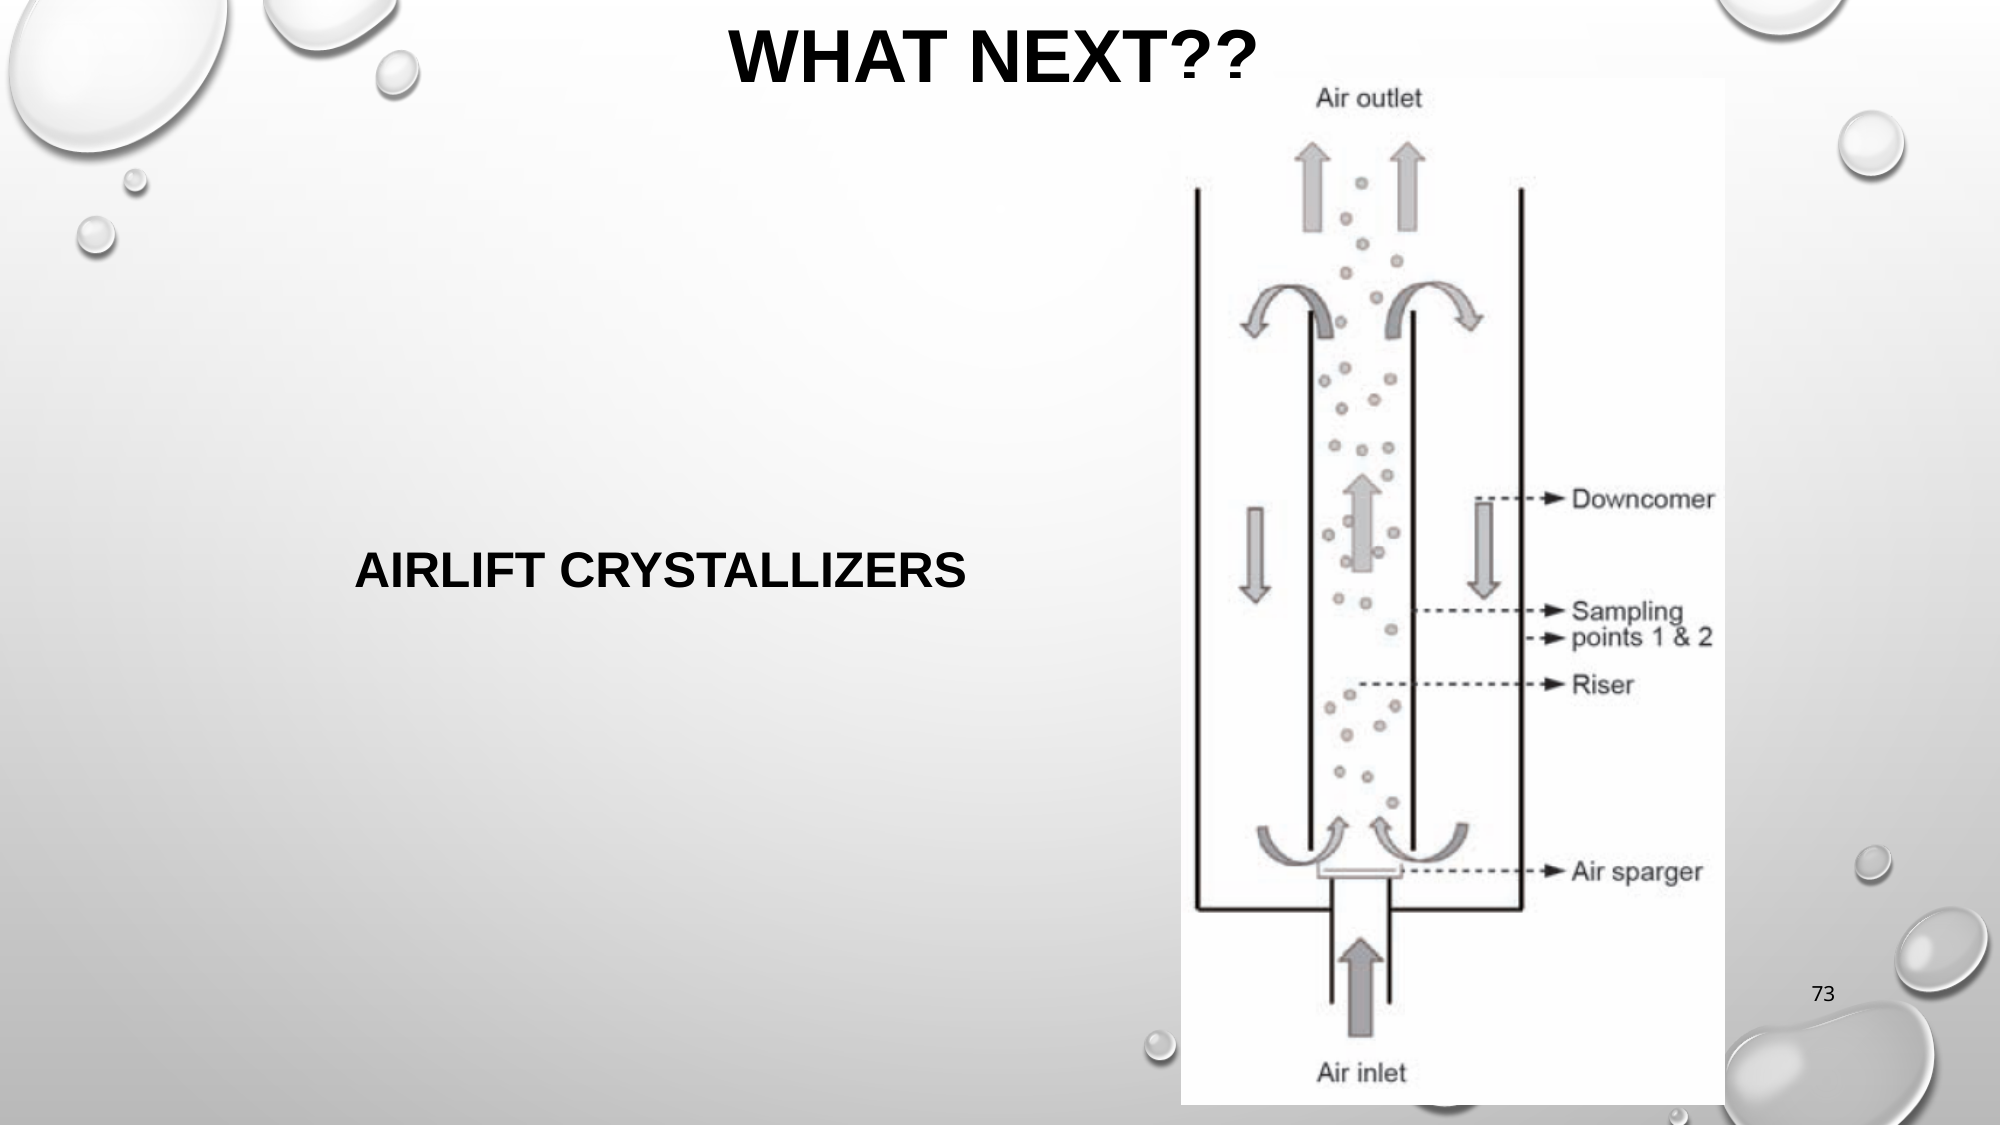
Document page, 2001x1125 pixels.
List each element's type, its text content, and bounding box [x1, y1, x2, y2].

picture [0, 0, 2000, 1125]
text_box AIRLIFT CRYSTALLIZERS [339, 529, 1017, 605]
text_box WHAT NEXT?? [44, 0, 1946, 105]
slide_number 73 [1730, 965, 1851, 1025]
